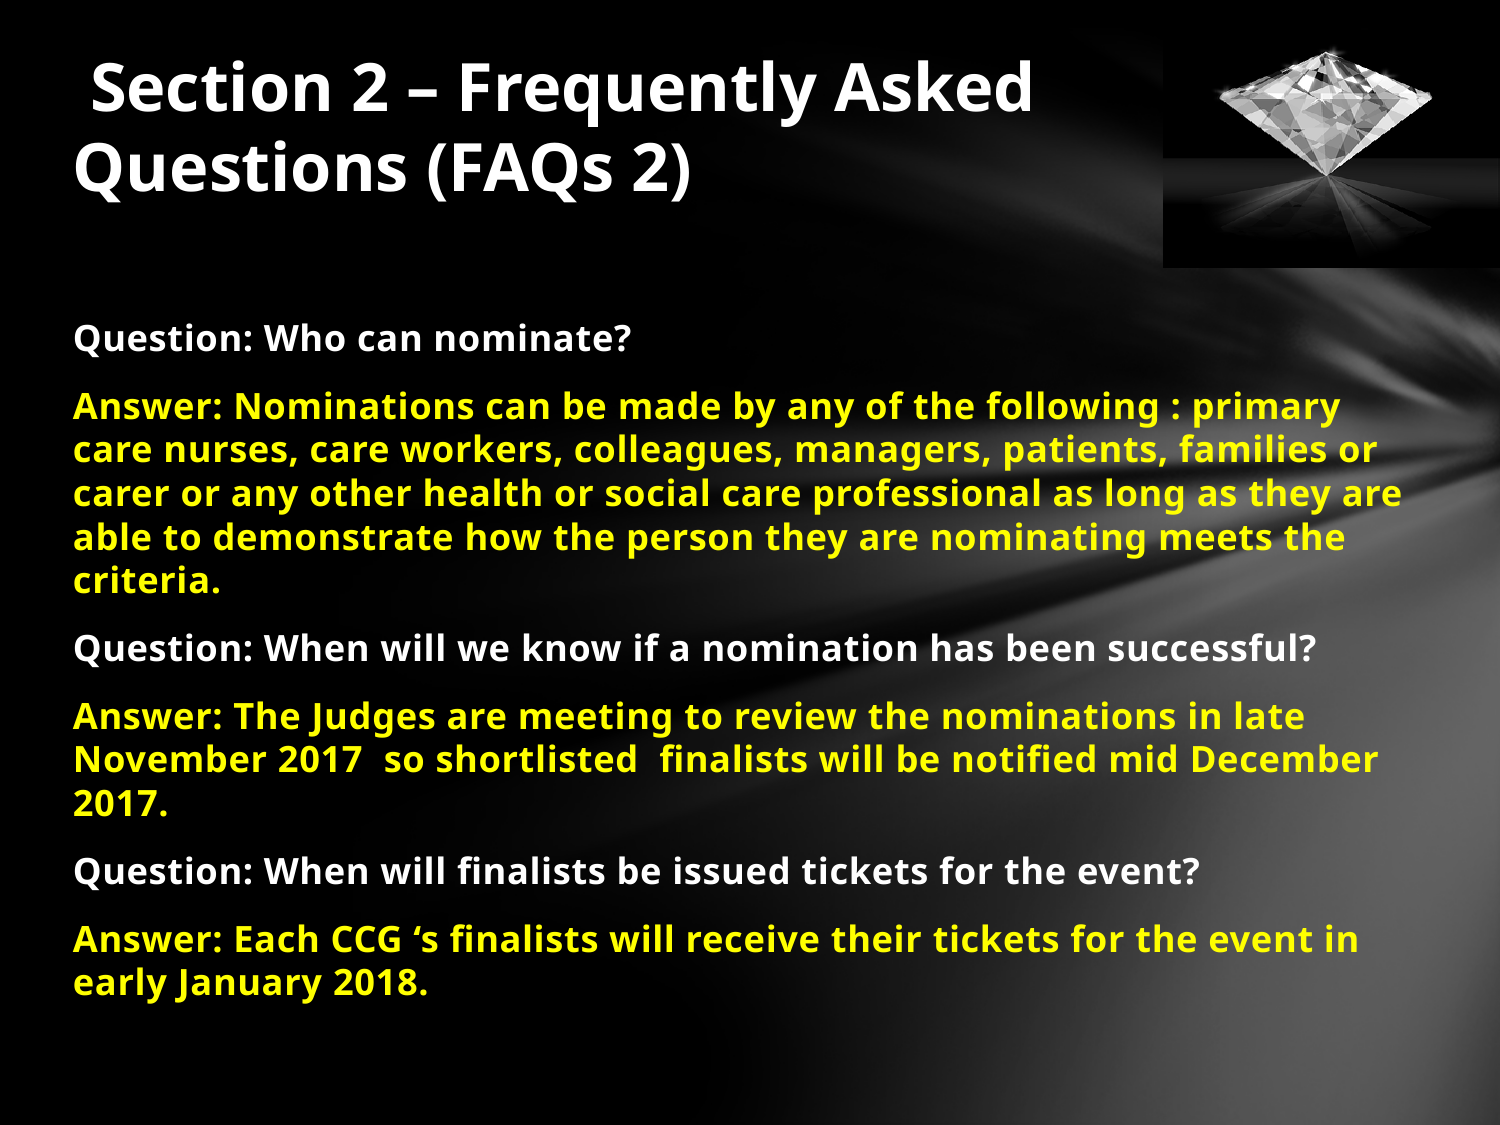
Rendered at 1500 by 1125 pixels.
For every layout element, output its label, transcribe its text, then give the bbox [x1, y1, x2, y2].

list Question: Who can nominate? Answer: Nominations can be made by any of the following : primary care nurses, care workers, colleagues, managers, patients, families or carer or any other health or social care professional as long as they are able to demonstrate how the person they are nominating meets the criteria. Question: When will we know if a nomination has been successful? Answer: The Judges are meeting to review the nominations in late November 2017 so shortlisted finalists will be notified mid December 2017. Question: When will finalists be issued tickets for the event? Answer: Each CCG ‘s finalists will receive their tickets for the event in early January 2018. [57, 239, 1436, 1015]
picture [1163, 30, 1500, 268]
title Section 2 – Frequently Asked Questions (FAQs 2) [57, 37, 1158, 213]
